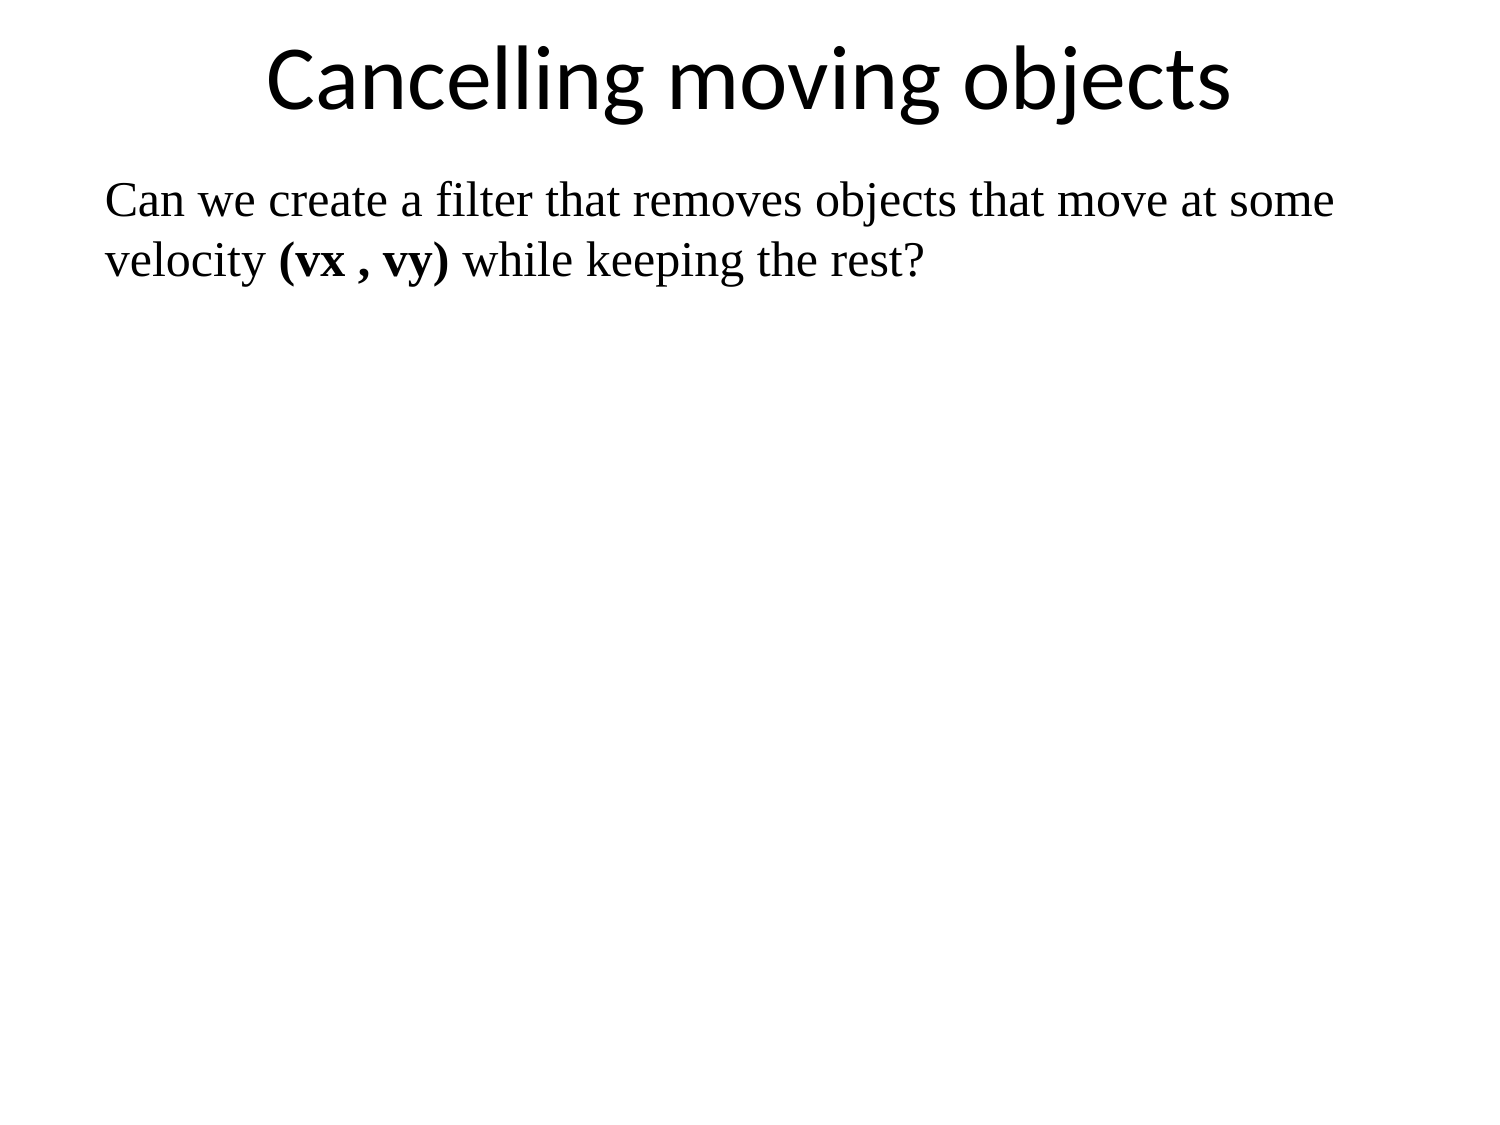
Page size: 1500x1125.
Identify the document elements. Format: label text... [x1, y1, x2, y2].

text_box Can we create a filter that removes objects that move at some velocity (vx , vy) while keeping the rest? [89, 158, 1389, 294]
title Cancelling moving objects [74, 0, 1426, 147]
